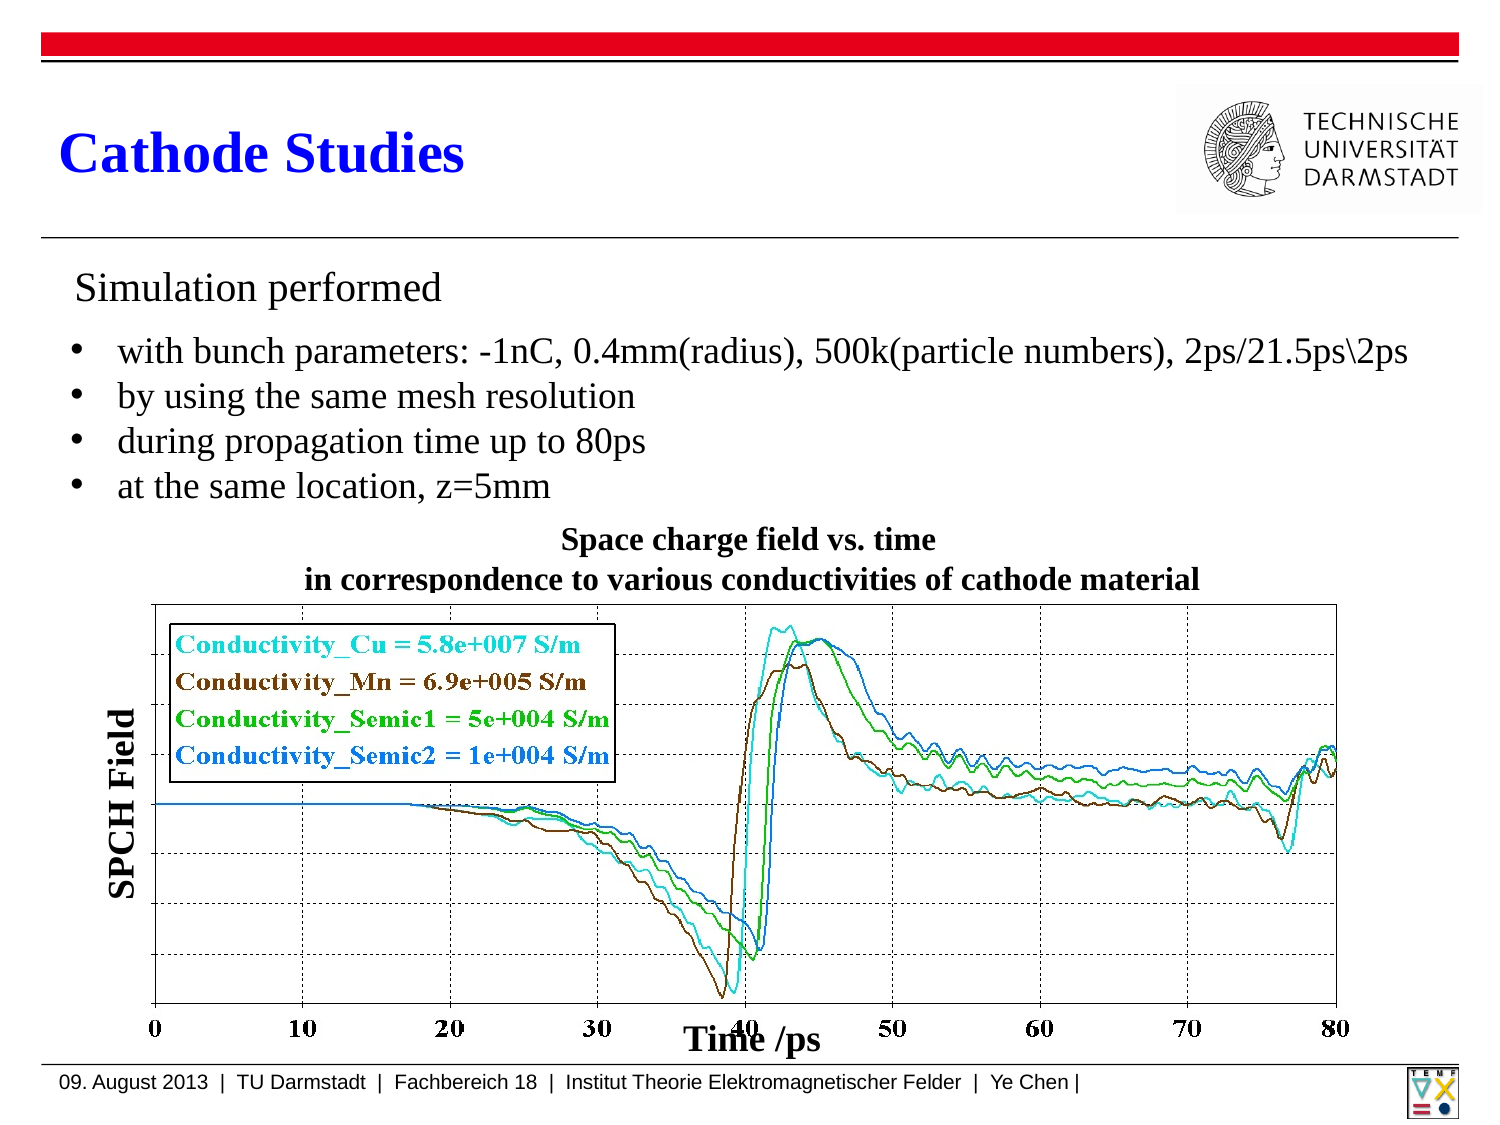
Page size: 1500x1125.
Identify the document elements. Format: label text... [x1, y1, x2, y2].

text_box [55, 252, 1459, 516]
text_box Time /ps [587, 1051, 917, 1083]
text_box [88, 523, 1353, 1042]
picture [1407, 1067, 1459, 1119]
picture [1175, 84, 1483, 214]
title Cathode Studies [58, 79, 575, 218]
